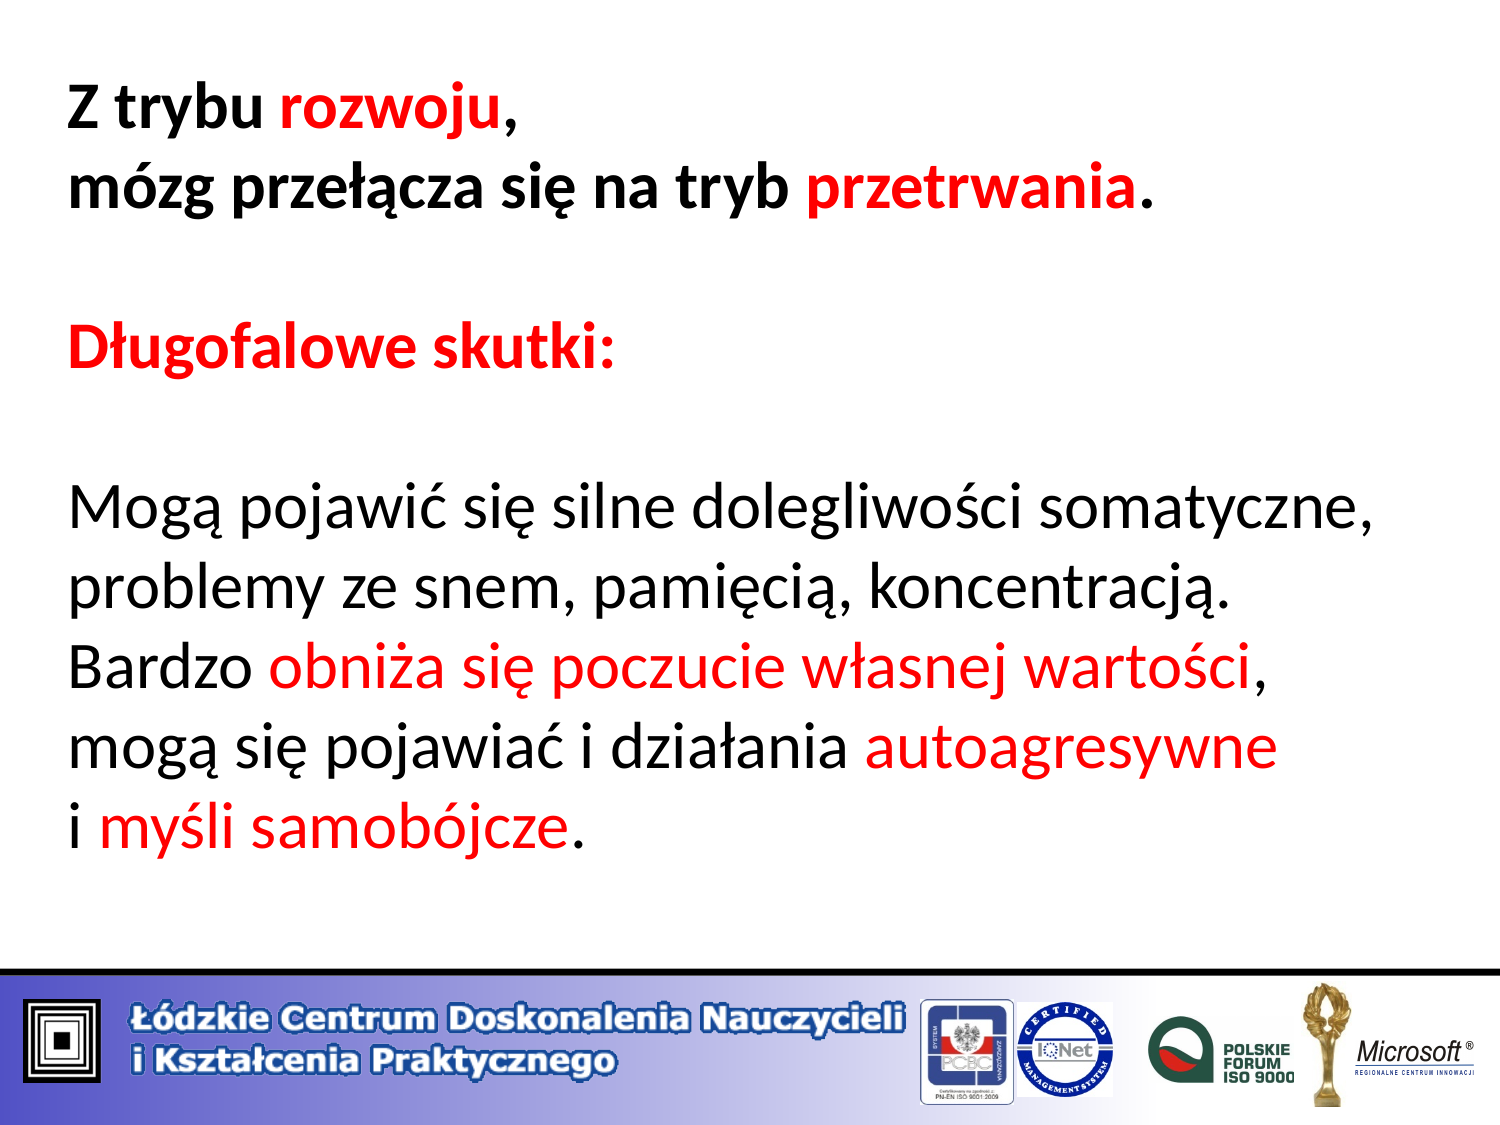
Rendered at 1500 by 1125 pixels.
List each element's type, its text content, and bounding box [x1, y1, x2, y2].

text_box Z trybu rozwoju, mózg przełącza się na tryb przetrwania. Długofalowe skutki: Mogą pojawić się silne dolegliwości somatyczne, problemy ze snem, pamięcią, koncentracją. Bardzo obniża się poczucie własnej wartości, mogą się pojawiać i działania autoagresywne i myśli samobójcze. [53, 54, 1447, 869]
picture [1017, 1002, 1113, 1097]
picture [1301, 981, 1352, 1107]
picture [23, 999, 1014, 1105]
